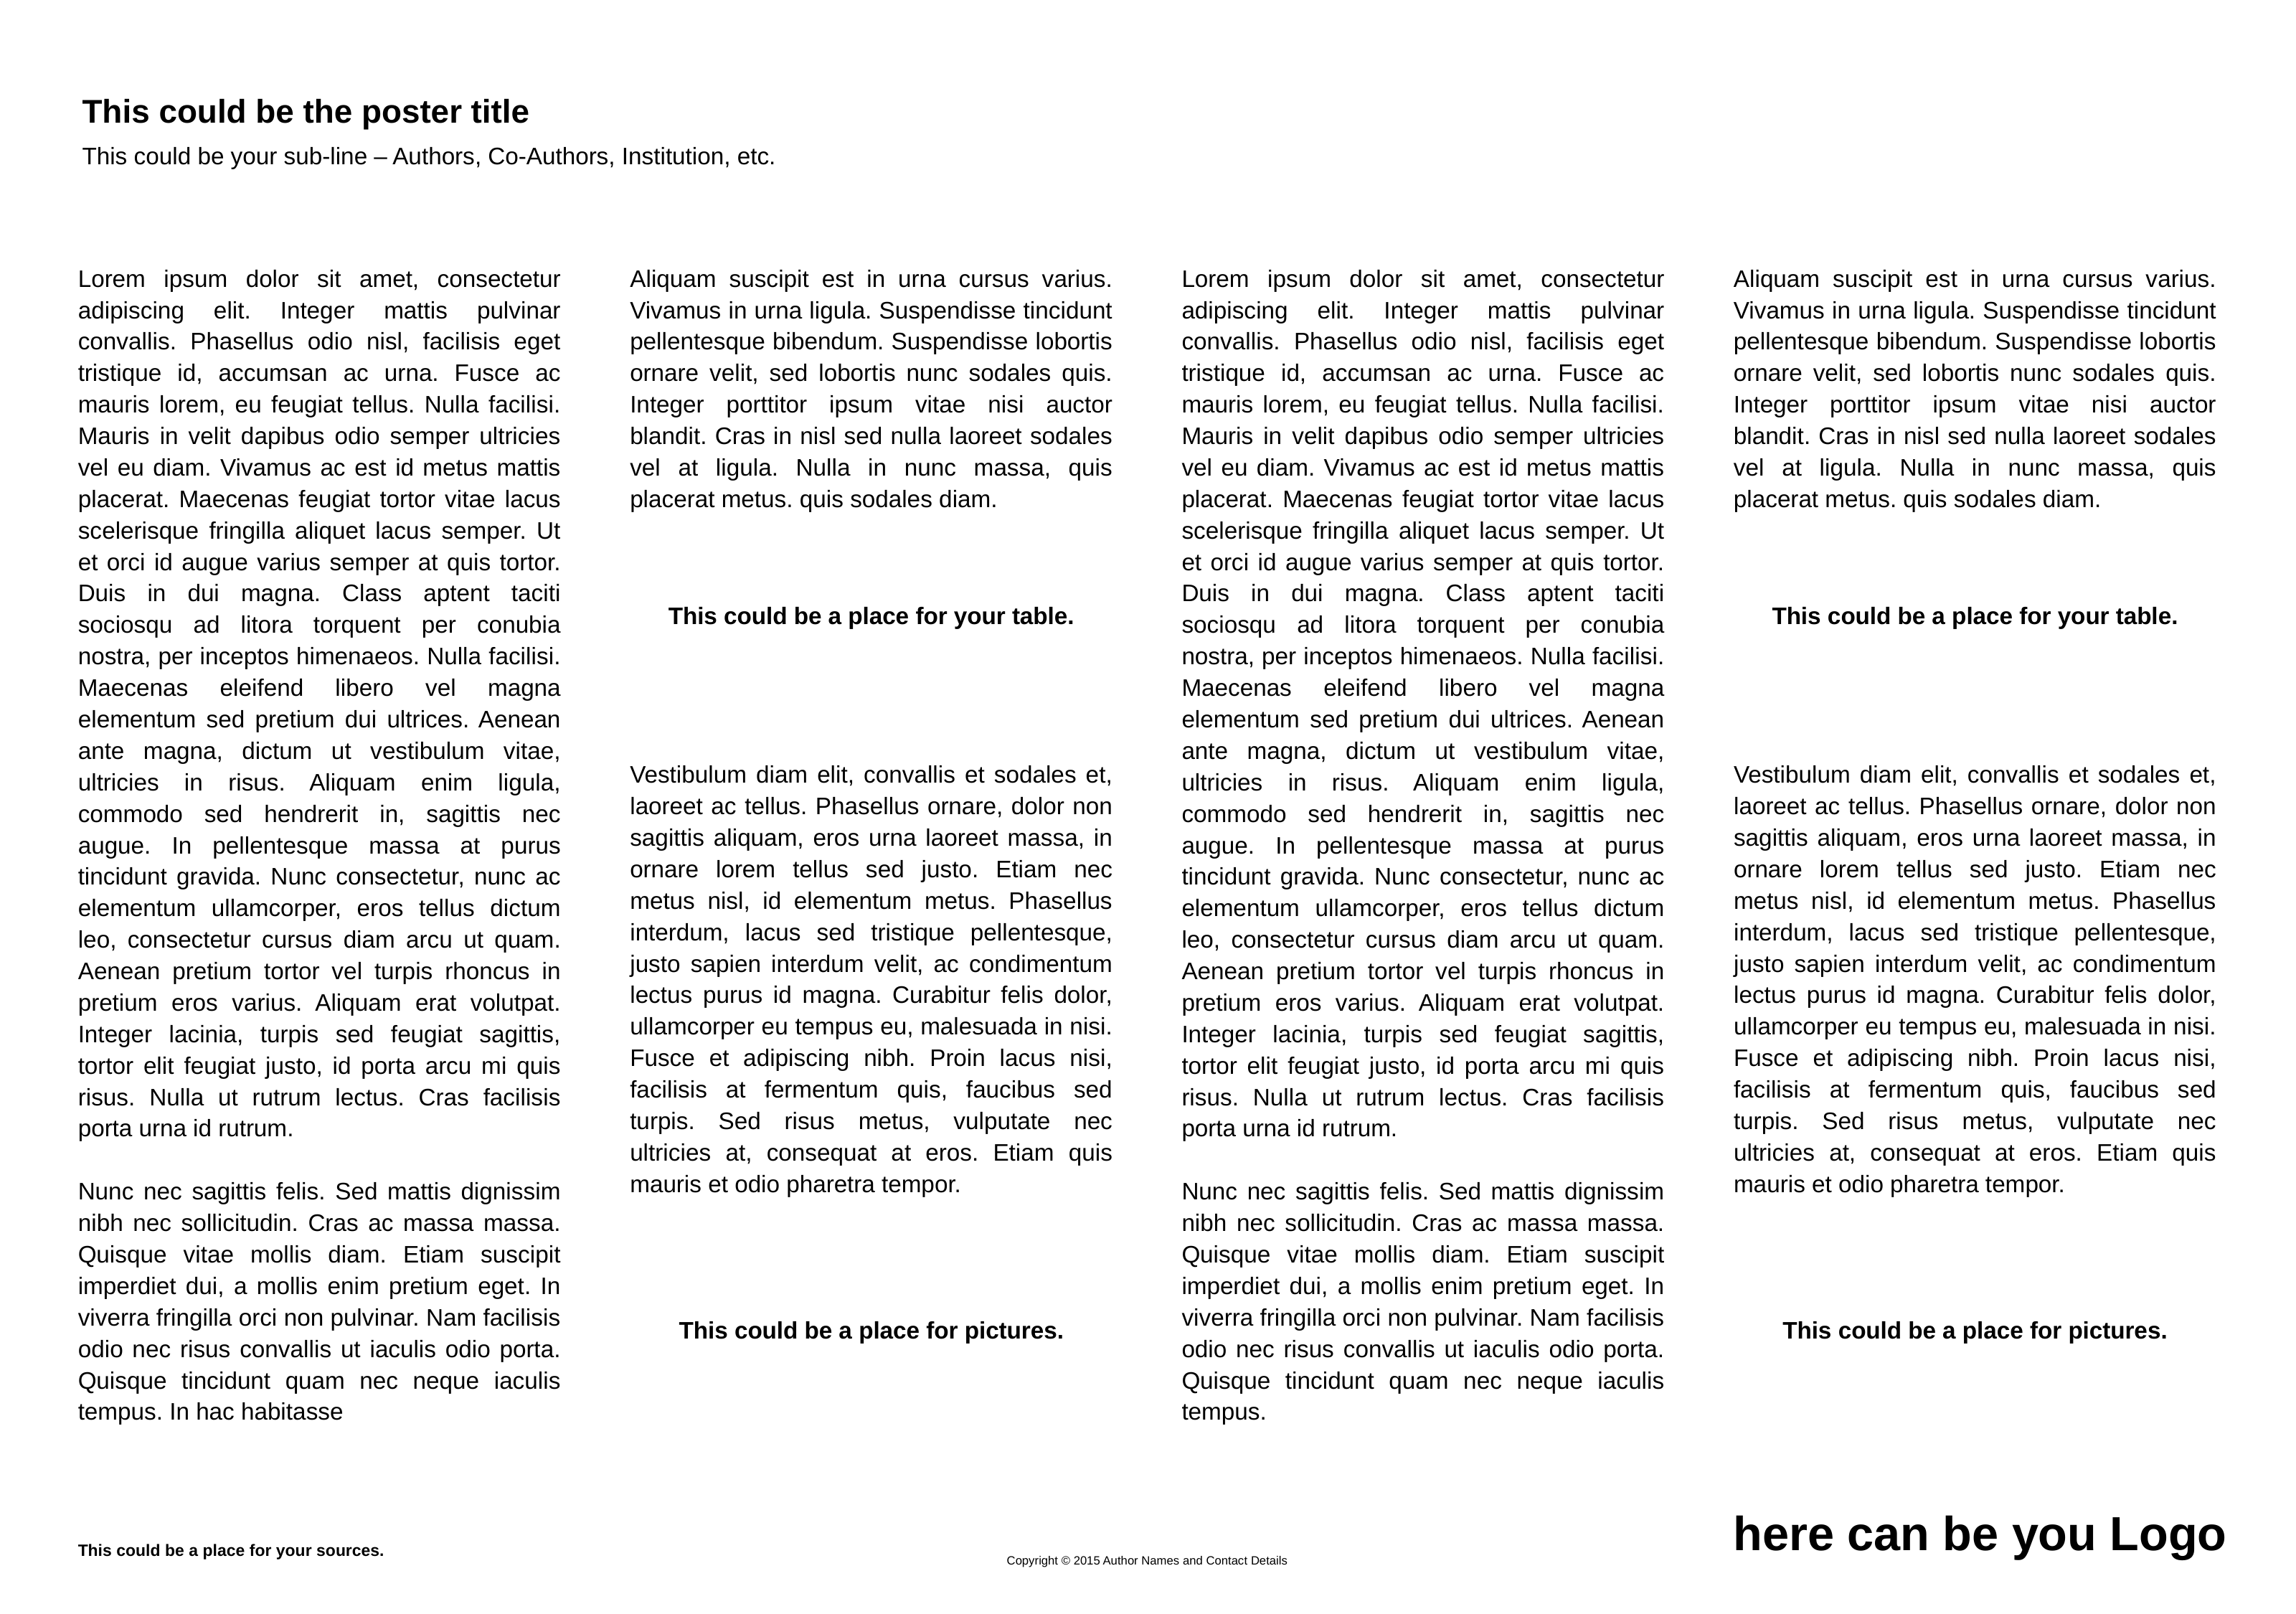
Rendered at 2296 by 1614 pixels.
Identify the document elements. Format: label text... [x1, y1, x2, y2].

text_box This could be a place for your table. [1734, 496, 2217, 732]
text_box This could be your sub-line – Authors, Co-Authors, Institution, etc. [77, 136, 1079, 175]
text_box Aliquam suscipit est in urna cursus varius. Vivamus in urna ligula. Suspendisse tincidunt pellentesque bibendum. Suspendisse lobortis ornare velit, sed lobortis nunc sodales quis. Integer porttitor ipsum vitae nisi auctor blandit. Cras in nisl sed nulla laoreet sodales vel at ligula. Nulla in nunc massa, quis placerat metus. quis sodales diam. [1733, 260, 2217, 496]
text_box here can be you Logo [1664, 1445, 2228, 1561]
text_box This could be a place for pictures. [1734, 1210, 2217, 1446]
text_box Copyright © 2015 Author Names and Contact Details [647, 1549, 1648, 1572]
text_box Aliquam suscipit est in urna cursus varius. Vivamus in urna ligula. Suspendisse tincidunt pellentesque bibendum. Suspendisse lobortis ornare velit, sed lobortis nunc sodales quis. Integer porttitor ipsum vitae nisi auctor blandit. Cras in nisl sed nulla laoreet sodales vel at ligula. Nulla in nunc massa, quis placerat metus. quis sodales diam. [630, 260, 1113, 496]
text_box This could be a place for pictures. [630, 1210, 1113, 1446]
text_box Vestibulum diam elit, convallis et sodales et, laoreet ac tellus. Phasellus ornare, dolor non sagittis aliquam, eros urna laoreet massa, in ornare lorem tellus sed justo. Etiam nec metus nisl, id elementum metus. Phasellus interdum, lacus sed tristique pellentesque, justo sapien interdum velit, ac condimentum lectus purus id magna. Curabitur felis dolor, ullamcorper eu tempus eu, malesuada in nisi. Fusce et adipiscing nibh. Proin lacus nisi, facilisis at fermentum quis, faucibus sed turpis. Sed risus metus, vulputate nec ultricies at, consequat at eros. Etiam quis mauris et odio pharetra tempor. [630, 756, 1113, 1210]
text_box This could be the poster title [77, 85, 1079, 134]
text_box This could be a place for your table. [630, 496, 1113, 732]
text_box This could be a place for your sources. [77, 1496, 562, 1601]
text_box Vestibulum diam elit, convallis et sodales et, laoreet ac tellus. Phasellus ornare, dolor non sagittis aliquam, eros urna laoreet massa, in ornare lorem tellus sed justo. Etiam nec metus nisl, id elementum metus. Phasellus interdum, lacus sed tristique pellentesque, justo sapien interdum velit, ac condimentum lectus purus id magna. Curabitur felis dolor, ullamcorper eu tempus eu, malesuada in nisi. Fusce et adipiscing nibh. Proin lacus nisi, facilisis at fermentum quis, faucibus sed turpis. Sed risus metus, vulputate nec ultricies at, consequat at eros. Etiam quis mauris et odio pharetra tempor. [1734, 756, 2217, 1210]
text_box Lorem ipsum dolor sit amet, consectetur adipiscing elit. Integer mattis pulvinar convallis. Phasellus odio nisl, facilisis eget tristique id, accumsan ac urna. Fusce ac mauris lorem, eu feugiat tellus. Nulla facilisi. Mauris in velit dapibus odio semper ultricies vel eu diam. Vivamus ac est id metus mattis placerat. Maecenas feugiat tortor vitae lacus scelerisque fringilla aliquet lacus semper. Ut et orci id augue varius semper at quis tortor. Duis in dui magna. Class aptent taciti sociosqu ad litora torquent per conubia nostra, per inceptos himenaeos. Nulla facilisi. Maecenas eleifend libero vel magna elementum sed pretium dui ultrices. Aenean ante magna, dictum ut vestibulum vitae, ultricies in risus. Aliquam enim ligula, commodo sed hendrerit in, sagittis nec augue. In pellentesque massa at purus tincidunt gravida. Nunc consectetur, nunc ac elementum ullamcorper, eros tellus dictum leo, consectetur cursus diam arcu ut quam. Aenean pretium tortor vel turpis rhoncus in pretium eros varius. Aliquam erat volutpat. Integer lacinia, turpis sed feugiat sagittis, tortor elit feugiat justo, id porta arcu mi quis risus. Nulla ut rutrum lectus. Cras facilisis porta urna id rutrum. Nunc nec sagittis felis. Sed mattis dignissim nibh nec sollicitudin. Cras ac massa massa. Quisque vitae mollis diam. Etiam suscipit imperdiet dui, a mollis enim pretium eget. In viverra fringilla orci non pulvinar. Nam facilisis odio nec risus convallis ut iaculis odio porta. Quisque tincidunt quam nec neque iaculis tempus. In hac habitasse [77, 260, 562, 1446]
text_box Lorem ipsum dolor sit amet, consectetur adipiscing elit. Integer mattis pulvinar convallis. Phasellus odio nisl, facilisis eget tristique id, accumsan ac urna. Fusce ac mauris lorem, eu feugiat tellus. Nulla facilisi. Mauris in velit dapibus odio semper ultricies vel eu diam. Vivamus ac est id metus mattis placerat. Maecenas feugiat tortor vitae lacus scelerisque fringilla aliquet lacus semper. Ut et orci id augue varius semper at quis tortor. Duis in dui magna. Class aptent taciti sociosqu ad litora torquent per conubia nostra, per inceptos himenaeos. Nulla facilisi. Maecenas eleifend libero vel magna elementum sed pretium dui ultrices. Aenean ante magna, dictum ut vestibulum vitae, ultricies in risus. Aliquam enim ligula, commodo sed hendrerit in, sagittis nec augue. In pellentesque massa at purus tincidunt gravida. Nunc consectetur, nunc ac elementum ullamcorper, eros tellus dictum leo, consectetur cursus diam arcu ut quam. Aenean pretium tortor vel turpis rhoncus in pretium eros varius. Aliquam erat volutpat. Integer lacinia, turpis sed feugiat sagittis, tortor elit feugiat justo, id porta arcu mi quis risus. Nulla ut rutrum lectus. Cras facilisis porta urna id rutrum. Nunc nec sagittis felis. Sed mattis dignissim nibh nec sollicitudin. Cras ac massa massa. Quisque vitae mollis diam. Etiam suscipit imperdiet dui, a mollis enim pretium eget. In viverra fringilla orci non pulvinar. Nam facilisis odio nec risus convallis ut iaculis odio porta. Quisque tincidunt quam nec neque iaculis tempus. [1181, 260, 1666, 1446]
